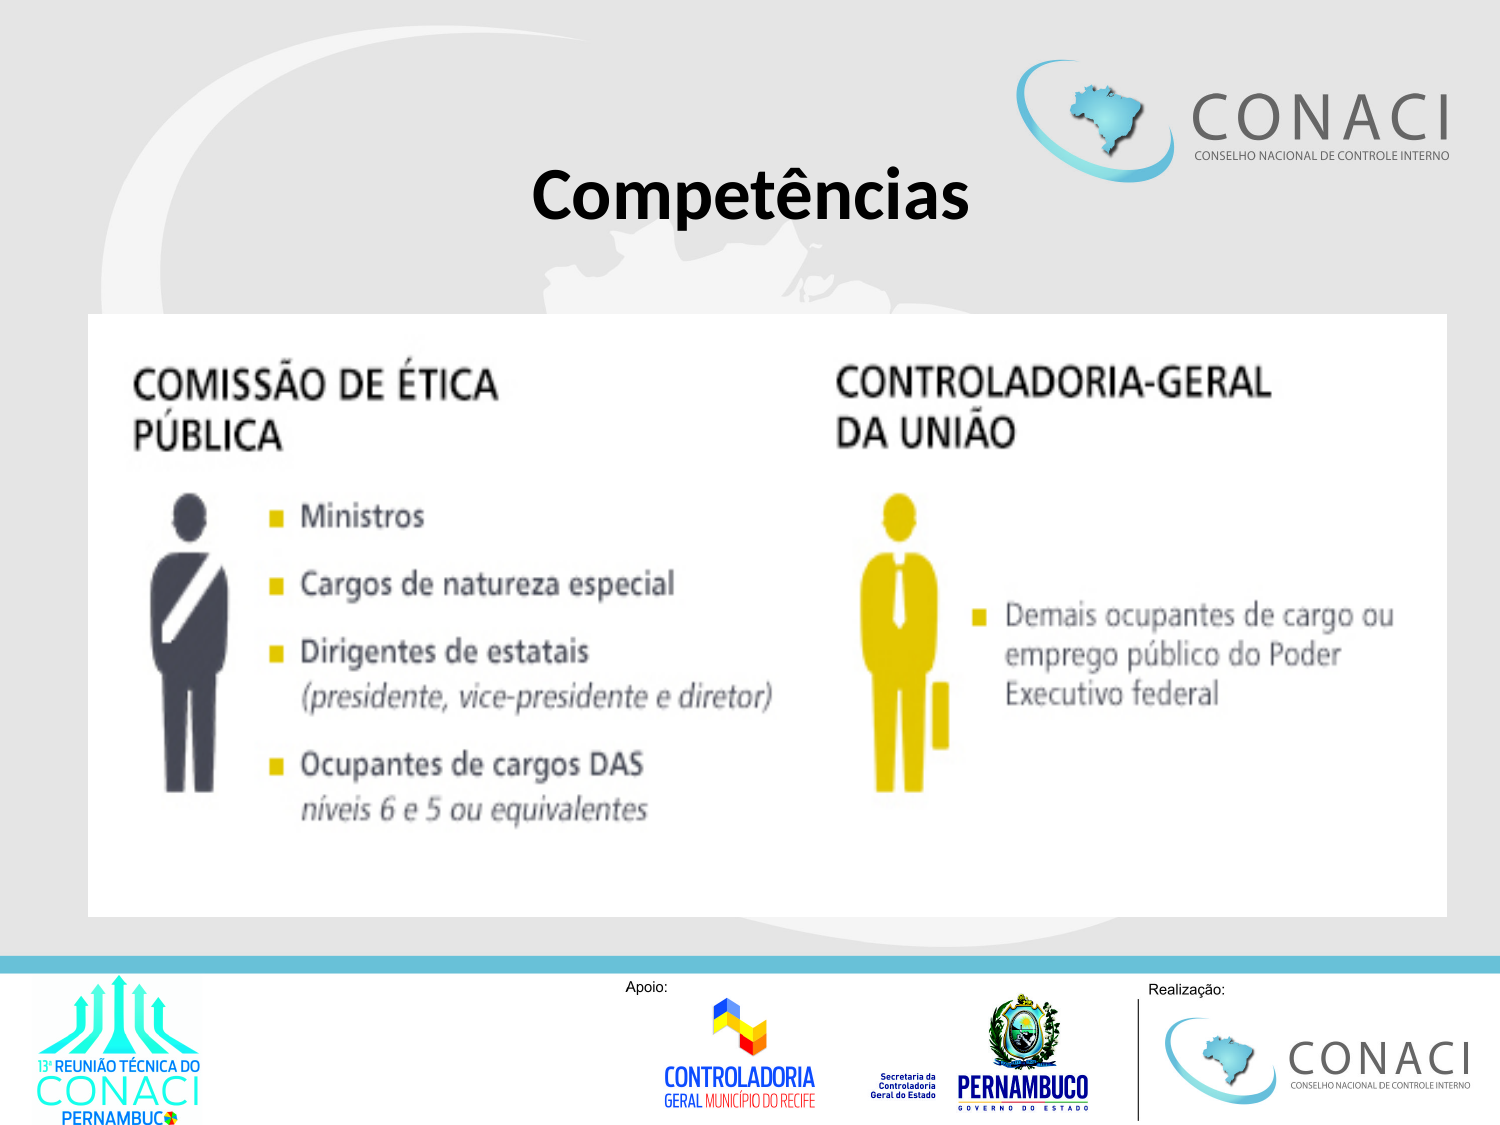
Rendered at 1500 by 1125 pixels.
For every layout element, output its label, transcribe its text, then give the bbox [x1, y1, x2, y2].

picture [0, 0, 1500, 1125]
title Competências [76, 136, 1427, 325]
